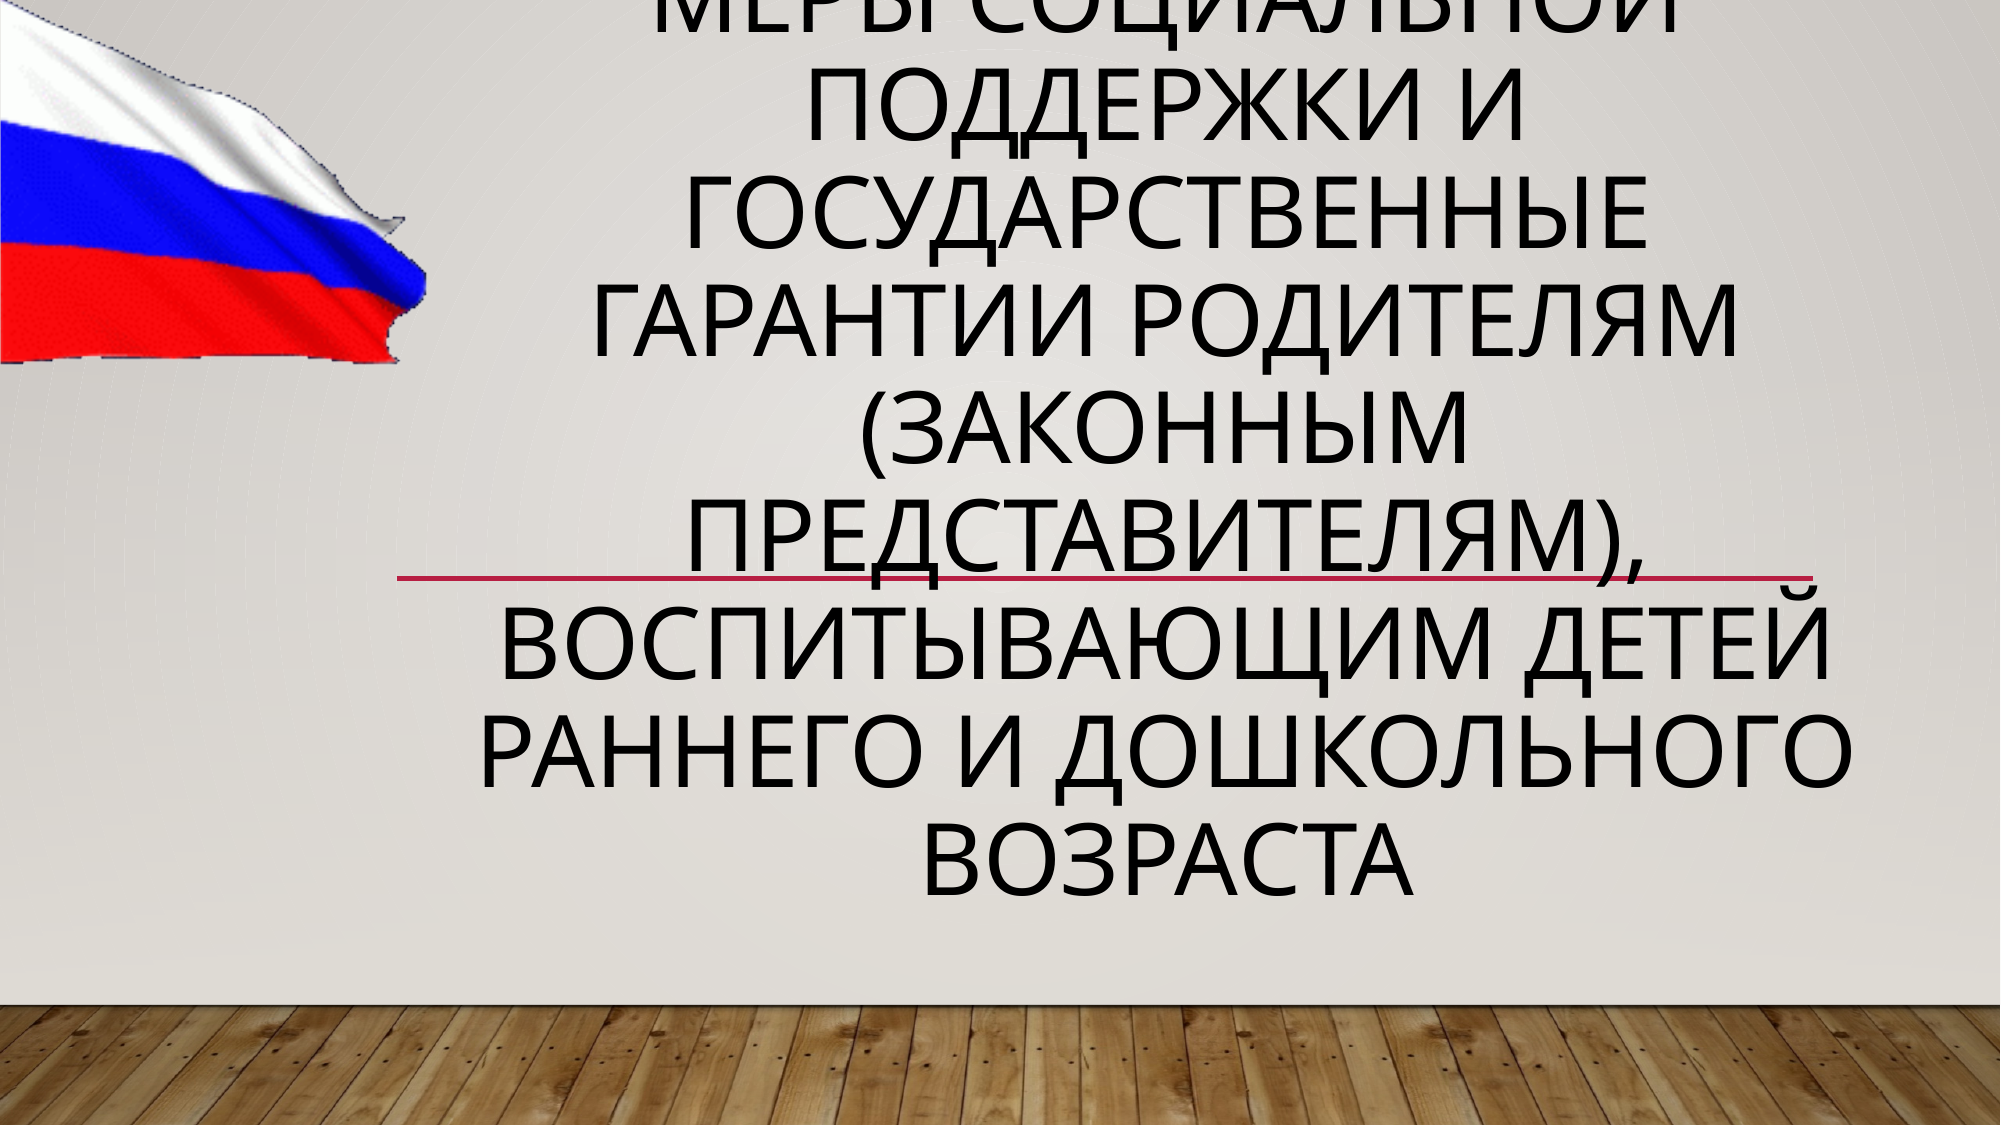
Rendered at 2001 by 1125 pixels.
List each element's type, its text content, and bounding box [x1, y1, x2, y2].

picture [0, 0, 462, 384]
picture [0, 1005, 2000, 1125]
title Меры социальной поддержки и государственные гарантии родителям (законным представителям), воспитывающим детей раннего и дошкольного возраста [416, 525, 1917, 918]
